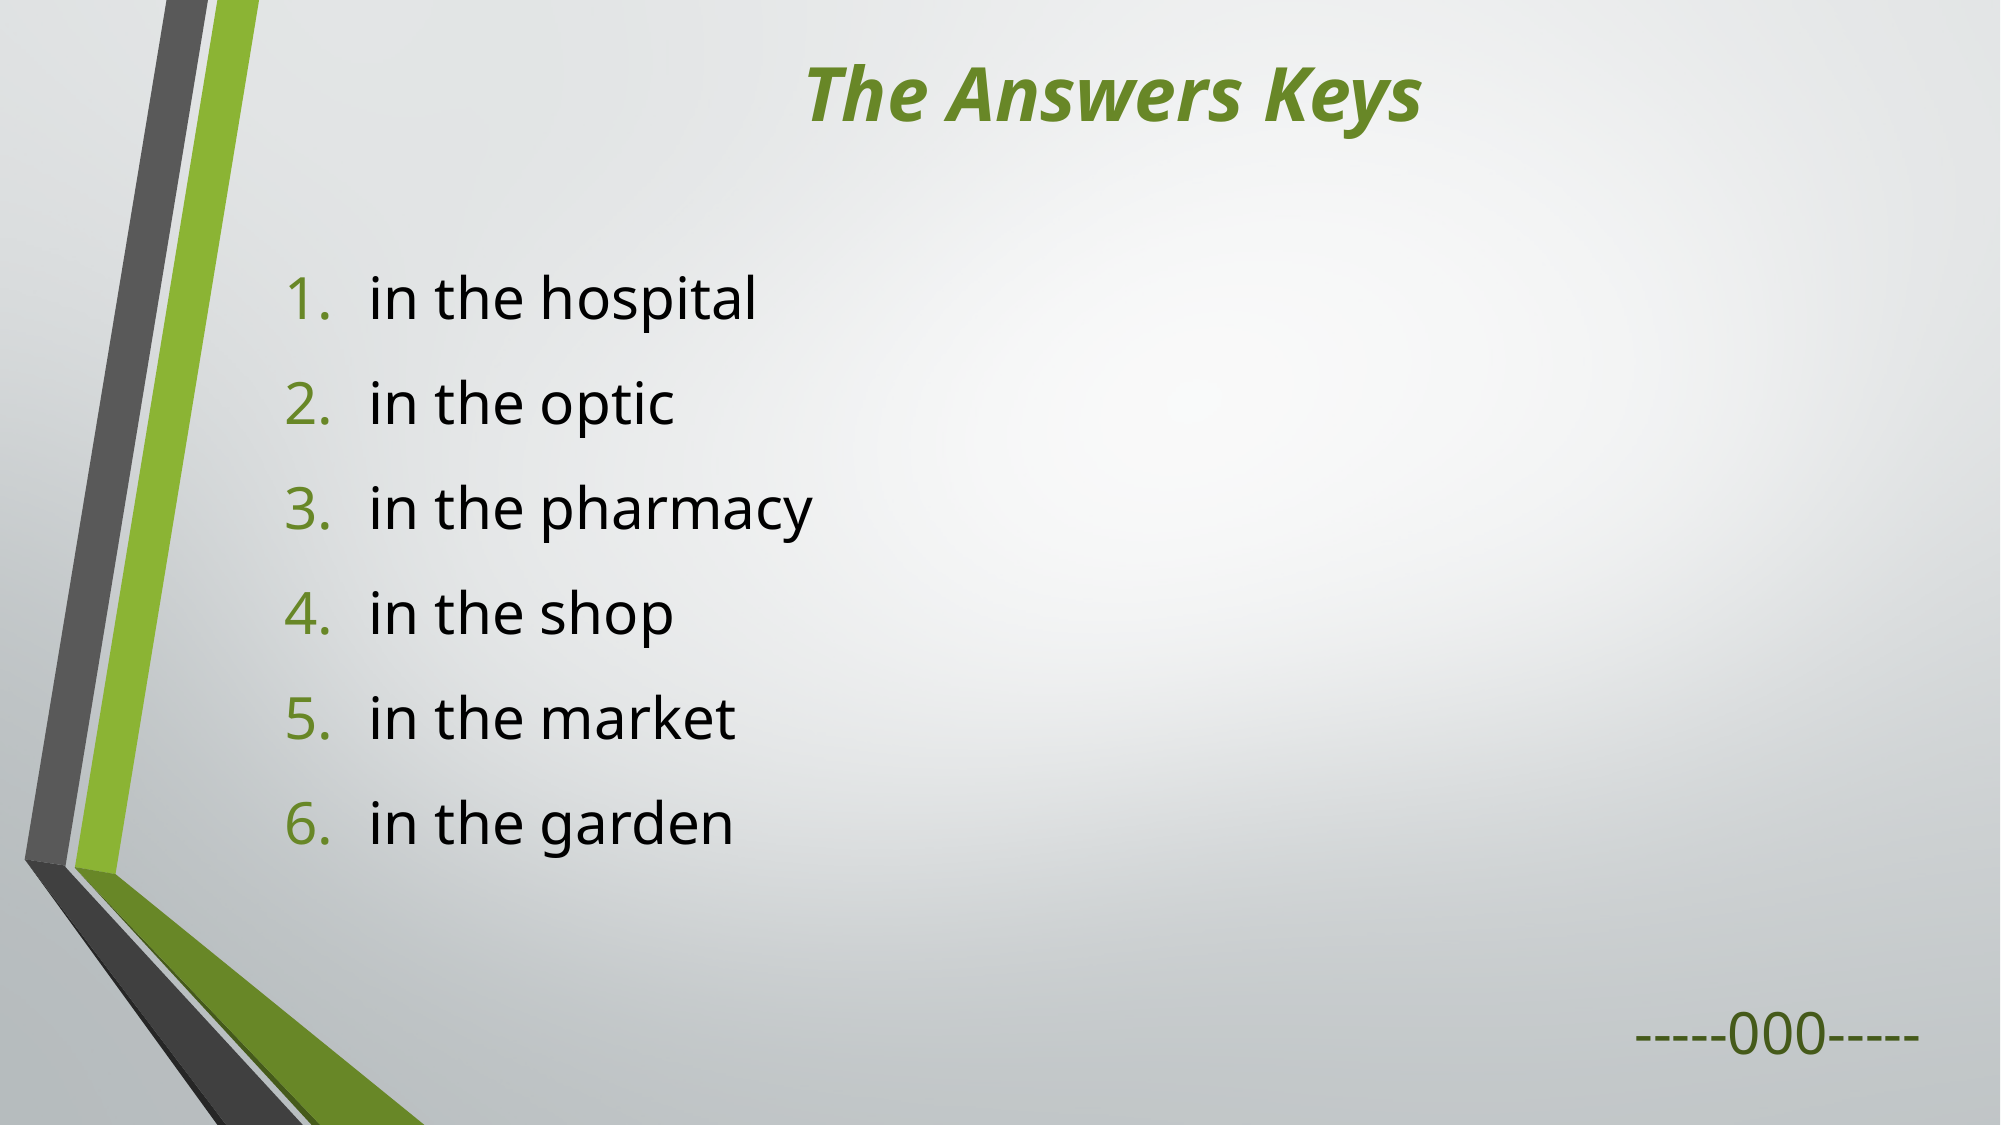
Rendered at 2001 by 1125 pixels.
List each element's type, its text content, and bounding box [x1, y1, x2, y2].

text_box The Answers Keys in the hospital in the optic in the pharmacy in the shop in the market in the garden -----000----- [269, 39, 1957, 1125]
